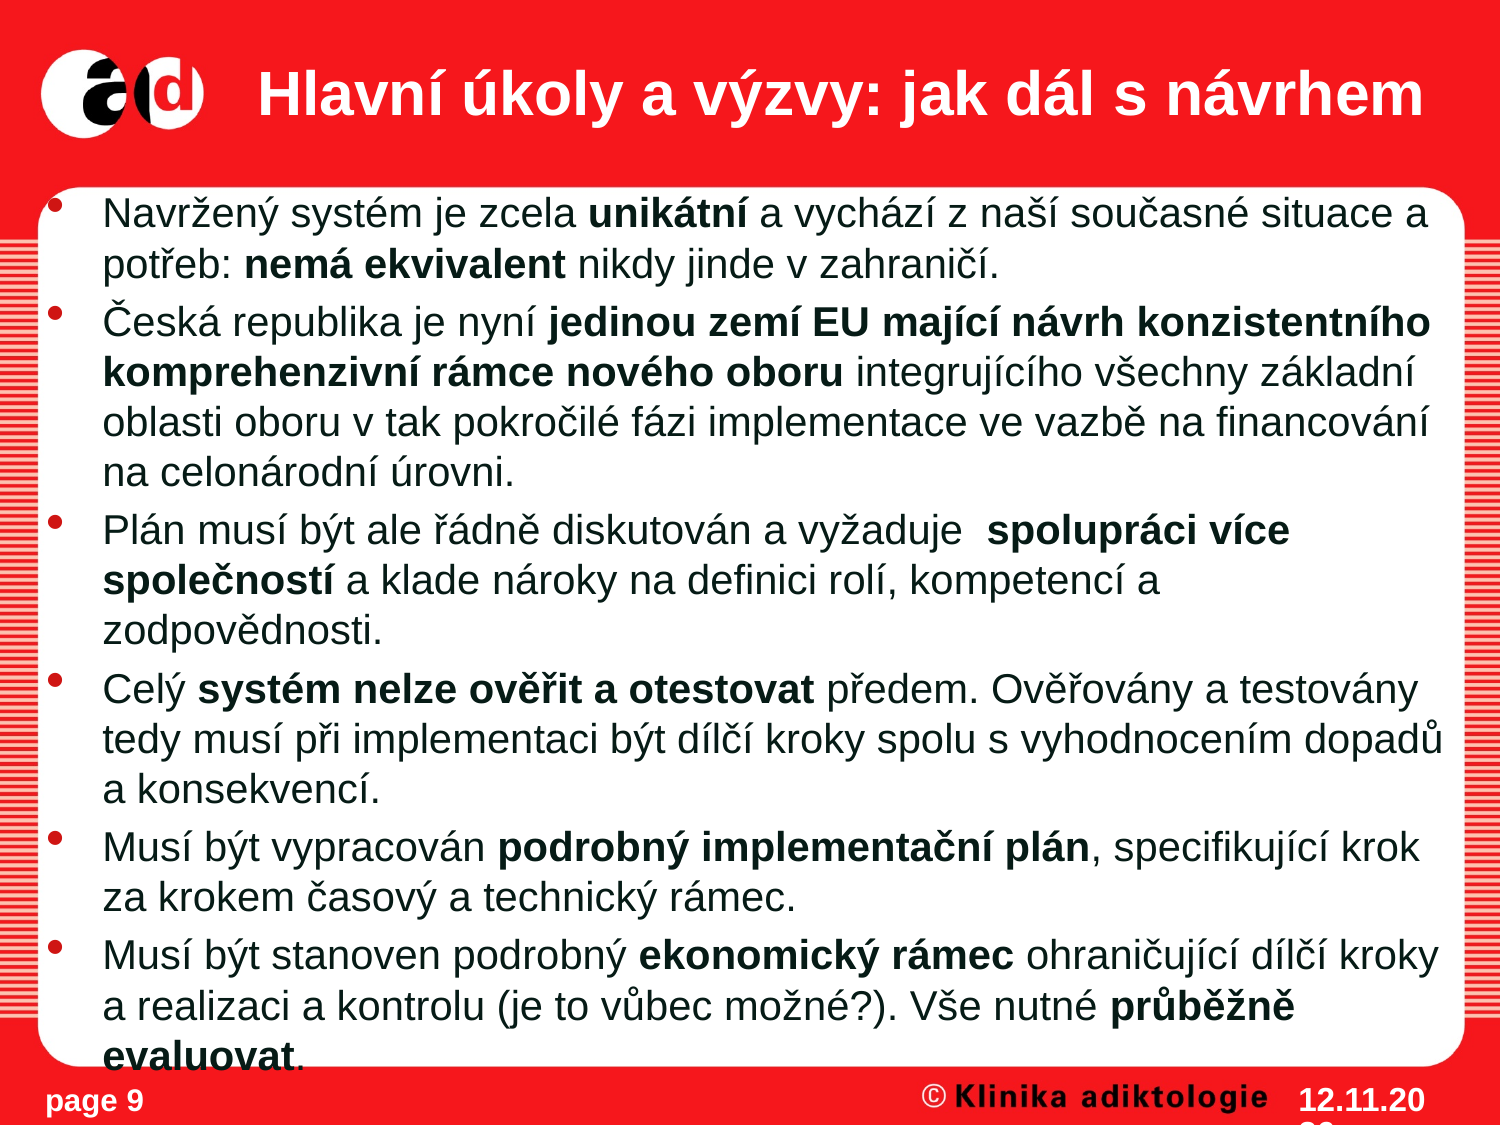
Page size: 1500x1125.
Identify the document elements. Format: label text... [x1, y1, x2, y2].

slide_number page 9 [29, 1072, 213, 1118]
title Hlavní úkoly a výzvy: jak dál s návrhem [241, 48, 1448, 132]
list Navržený systém je zcela unikátní a vychází z naší současné situace a potřeb: nemá ekvivalent nikdy jinde v zahraničí. Česká republika je nyní jedinou zemí EU mající návrh konzistentního komprehenzivní rámce nového oboru integrujícího všechny základní oblasti oboru v tak pokročilé fázi implementace ve vazbě na financování na celonárodní úrovni. Plán musí být ale řádně diskutován a vyžaduje spolupráci více společností a klade nároky na definici rolí, kompetencí a zodpovědnosti. Celý systém nelze ověřit a otestovat předem. Ověřovány a testovány tedy musí při implementaci být dílčí kroky spolu s vyhodnocením dopadů a konsekvencí. Musí být vypracován podrobný implementační plán, specifikující krok za krokem časový a technický rámec. Musí být stanoven podrobný ekonomický rámec ohraničující dílčí kroky a realizaci a kontrolu (je to vůbec možné?). Vše nutné průběžně evaluovat. [30, 178, 1466, 520]
picture [0, 0, 1500, 1125]
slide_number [1283, 1070, 1459, 1118]
